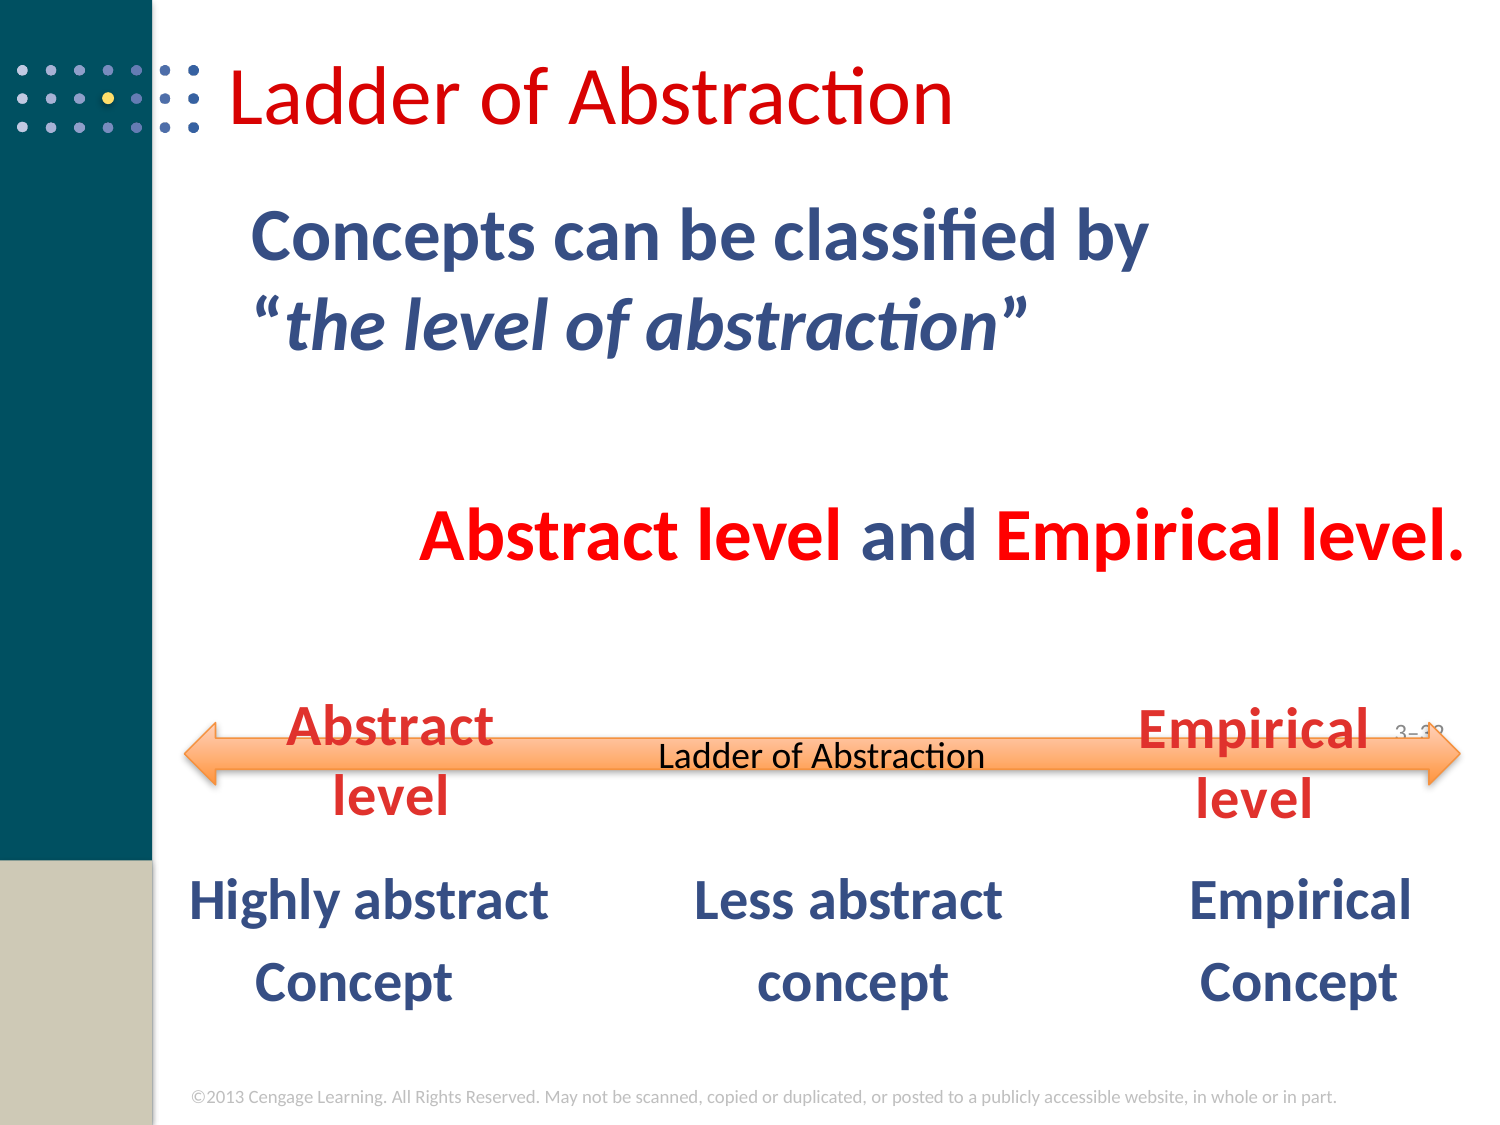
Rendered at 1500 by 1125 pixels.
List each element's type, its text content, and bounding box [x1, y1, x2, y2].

text_box Empirical level [1110, 682, 1399, 838]
picture [14, 57, 202, 141]
text_box Ladder of Abstraction [183, 721, 246, 786]
text_box Abstract level [246, 679, 536, 835]
text_box Highly abstract Less abstract Empirical Concept concept Concept [174, 853, 1468, 954]
slide_number 3–32 [1399, 701, 1461, 750]
title Ladder of Abstraction [213, 33, 1487, 178]
text_box Ladder of Abstraction [1399, 721, 1461, 786]
list Concepts can be classified by “the level of abstraction” Abstract level and Empirical level. [227, 177, 1500, 318]
text_box Ladder of Abstraction [536, 737, 1110, 771]
